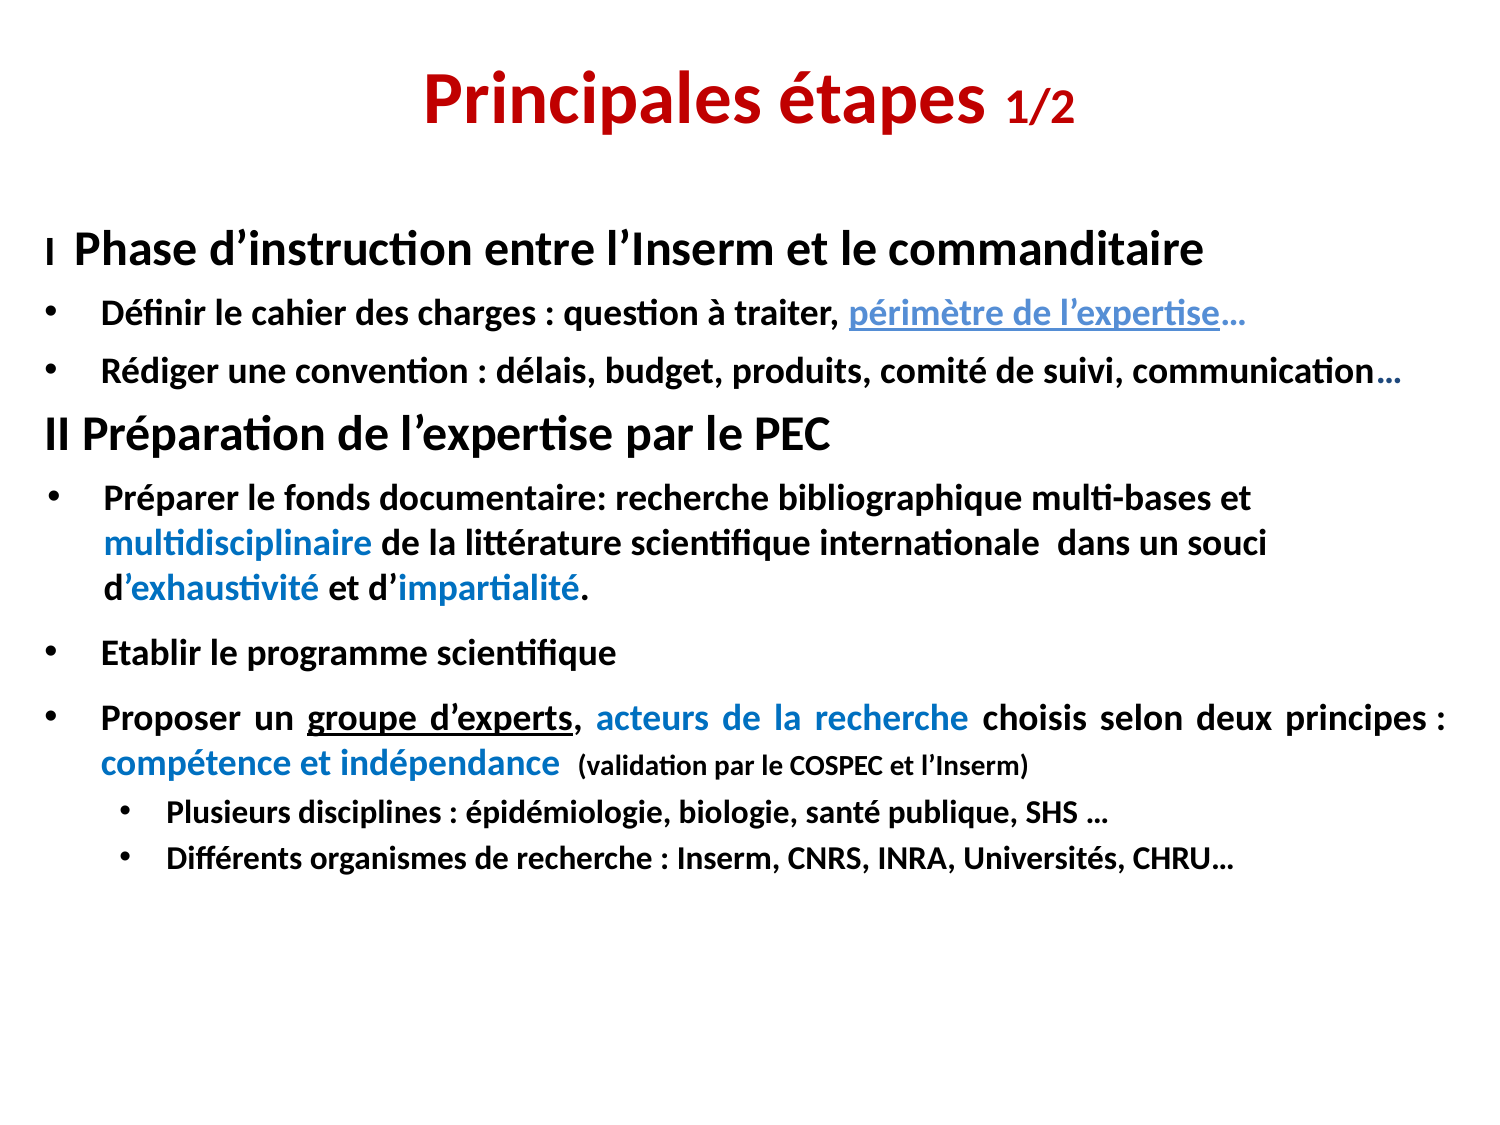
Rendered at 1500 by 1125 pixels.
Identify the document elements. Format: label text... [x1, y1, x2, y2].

list I Phase d’instruction entre l’Inserm et le commanditaire Définir le cahier des charges : question à traiter, périmètre de l’expertise… Rédiger une convention : délais, budget, produits, comité de suivi, communication… II Préparation de l’expertise par le PEC Préparer le fonds documentaire: recherche bibliographique multi-bases et multidisciplinaire de la littérature scientifique internationale dans un souci d’exhaustivité et d’impartialité. Etablir le programme scientifique Proposer un groupe d’experts, acteurs de la recherche choisis selon deux principes : compétence et indépendance (validation par le COSPEC et l’Inserm) Plusieurs disciplines : épidémiologie, biologie, santé publique, SHS … Différents organismes de recherche : Inserm, CNRS, INRA, Universités, CHRU… [29, 208, 1462, 1017]
title Principales étapes 1/2 [29, 31, 1471, 156]
